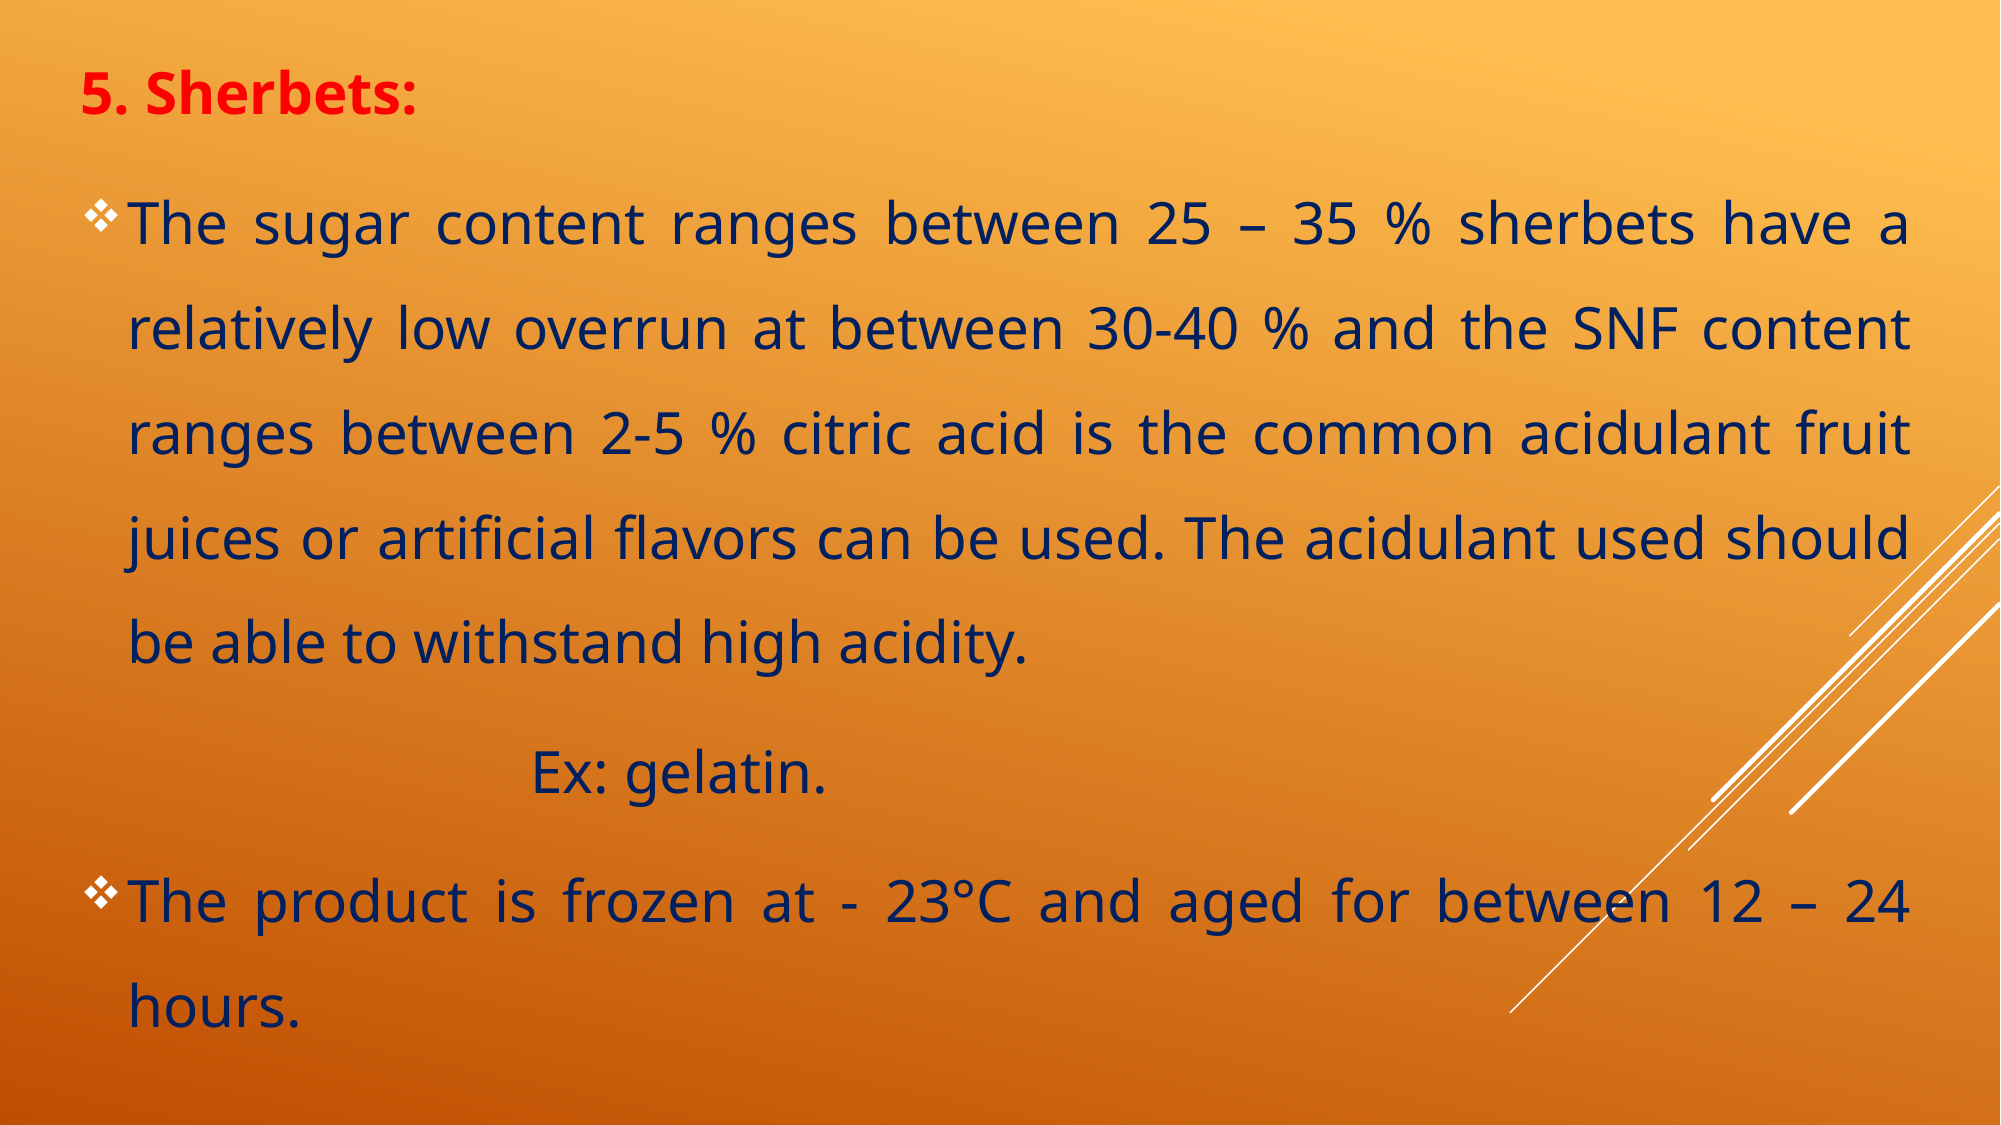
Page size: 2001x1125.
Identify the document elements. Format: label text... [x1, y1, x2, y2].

list 5. Sherbets: The sugar content ranges between 25 – 35 % sherbets have a relatively low overrun at between 30-40 % and the SNF content ranges between 2-5 % citric acid is the common acidulant fruit juices or artificial flavors can be used. The acidulant used should be able to withstand high acidity. Ex: gelatin. The product is frozen at - 23°C and aged for between 12 – 24 hours. [65, 108, 1927, 1082]
